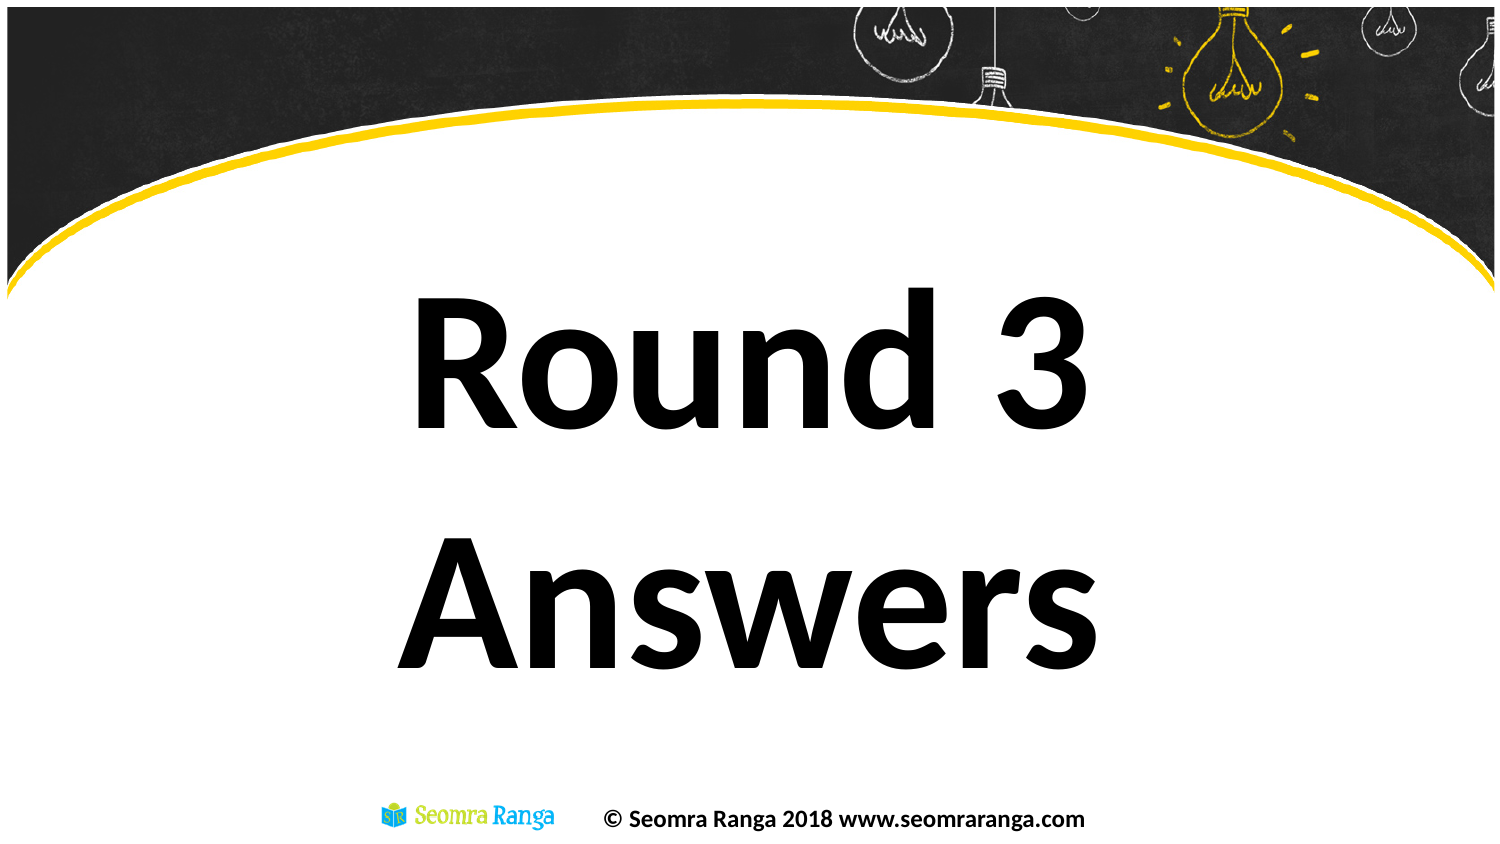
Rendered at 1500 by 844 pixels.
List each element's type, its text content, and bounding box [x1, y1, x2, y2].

title Round 3 Answers [360, 398, 1140, 539]
picture [0, 0, 1500, 844]
text_box © Seomra Ranga 2018 www.seomraranga.com [565, 795, 1128, 841]
